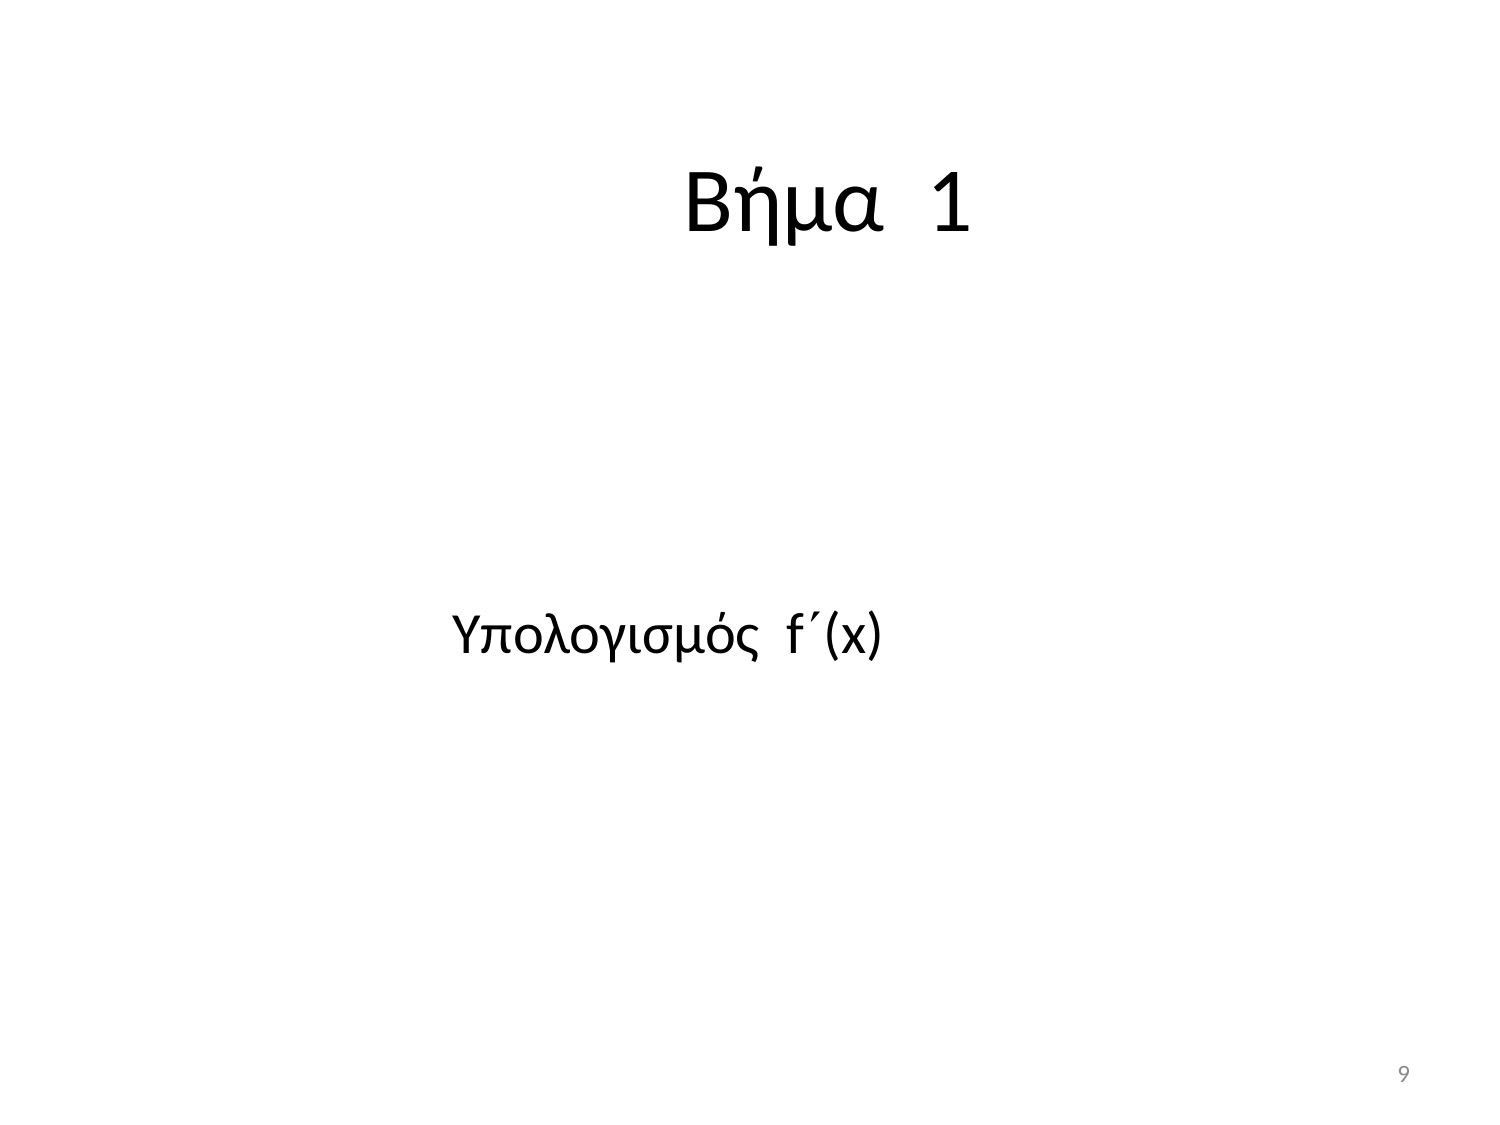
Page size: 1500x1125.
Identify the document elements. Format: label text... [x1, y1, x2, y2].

title Βήμα 1 [188, 101, 1468, 289]
list Υπολογισμός f(x) [437, 587, 1163, 700]
slide_number 9 [1074, 1042, 1425, 1103]
